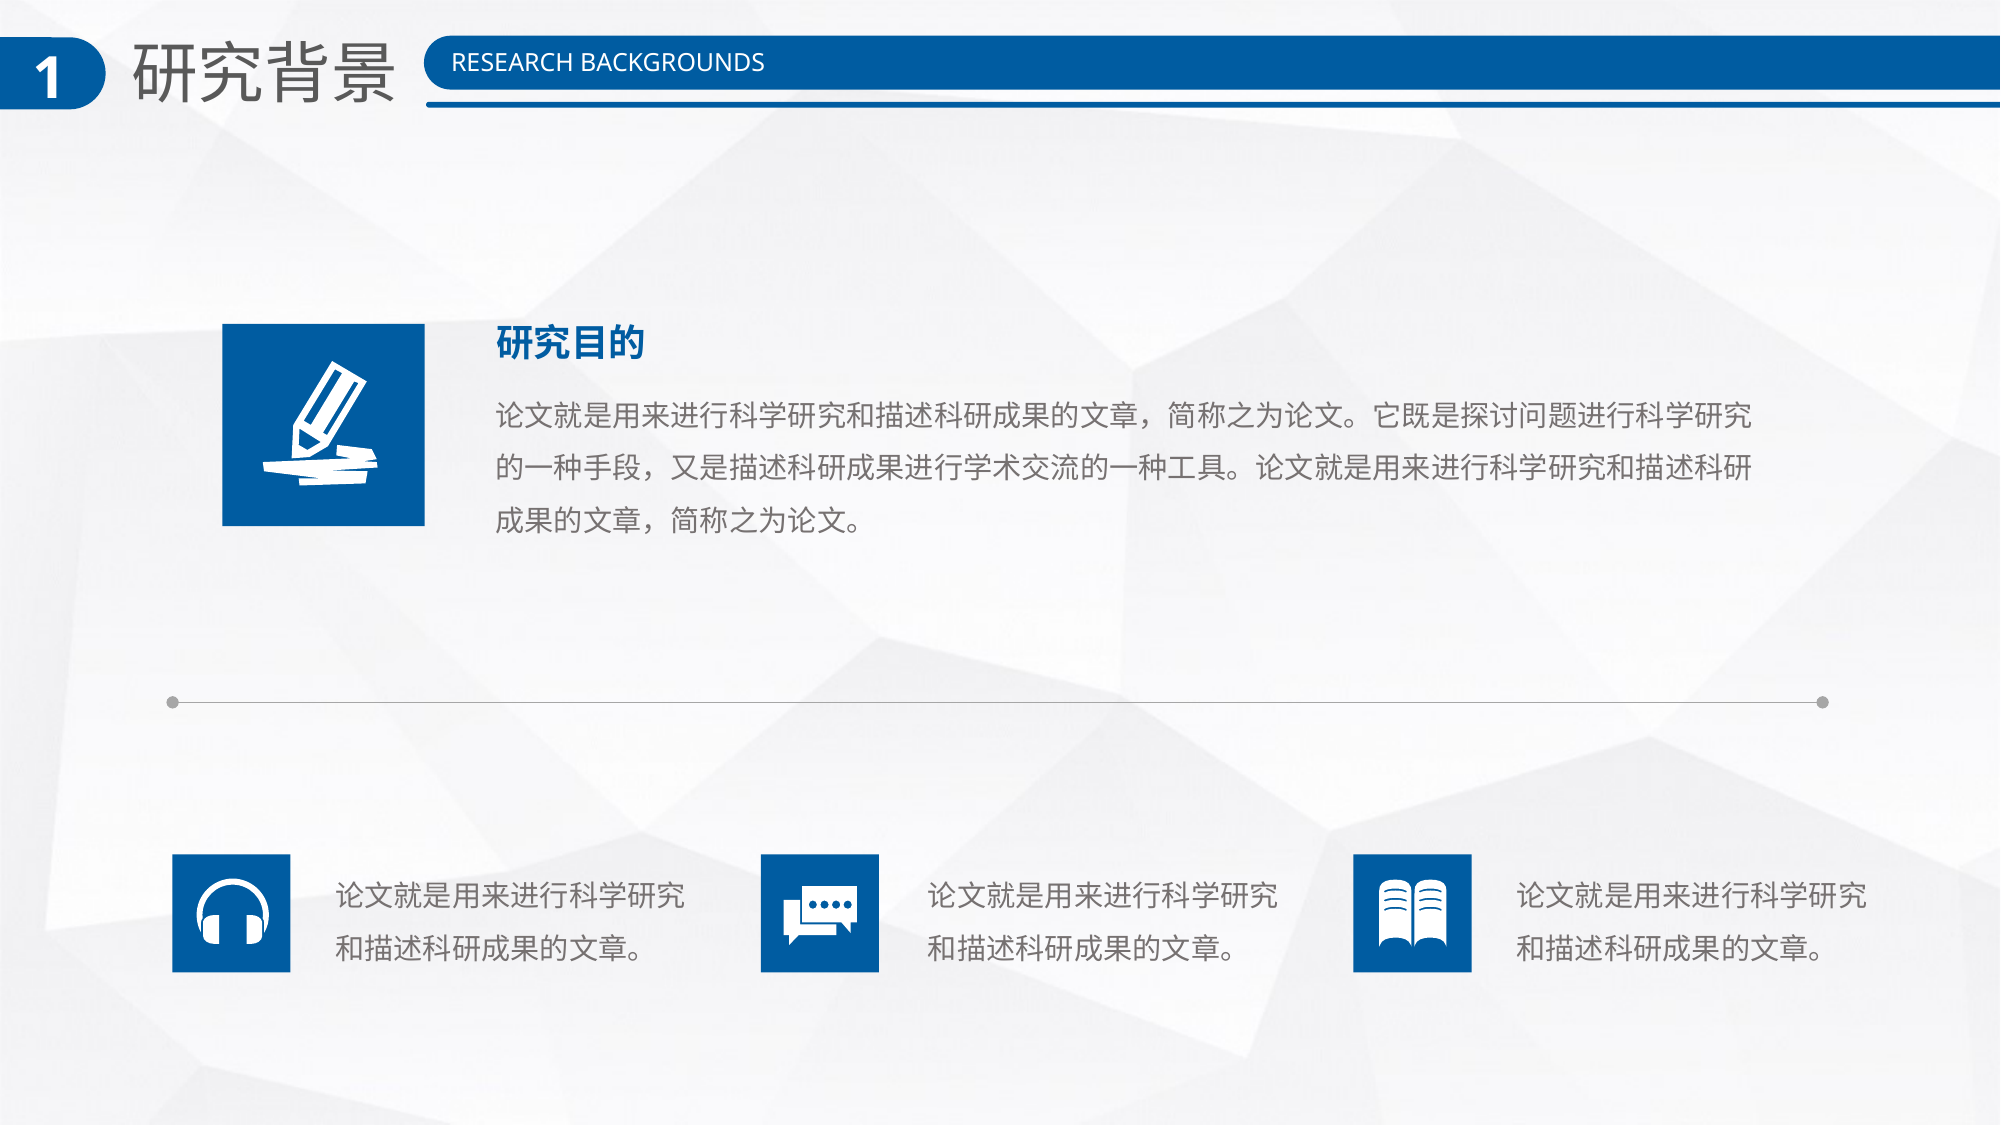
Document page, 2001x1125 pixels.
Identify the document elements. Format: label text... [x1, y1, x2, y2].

text_box 论文就是用来进行科学研究和描述科研成果的文章，简称之为论文。它既是探讨问题进行科学研究的一种手段，又是描述科研成果进行学术交流的一种工具。论文就是用来进行科学研究和描述科研成果的文章，简称之为论文。 [480, 372, 1778, 545]
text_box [1353, 852, 1895, 974]
text_box 研究目的 [481, 311, 662, 372]
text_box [760, 852, 1299, 974]
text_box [222, 323, 425, 527]
text_box 研究背景 [116, 23, 414, 119]
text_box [172, 852, 728, 974]
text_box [423, 35, 2000, 108]
picture [0, 0, 2001, 1125]
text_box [0, 33, 106, 119]
